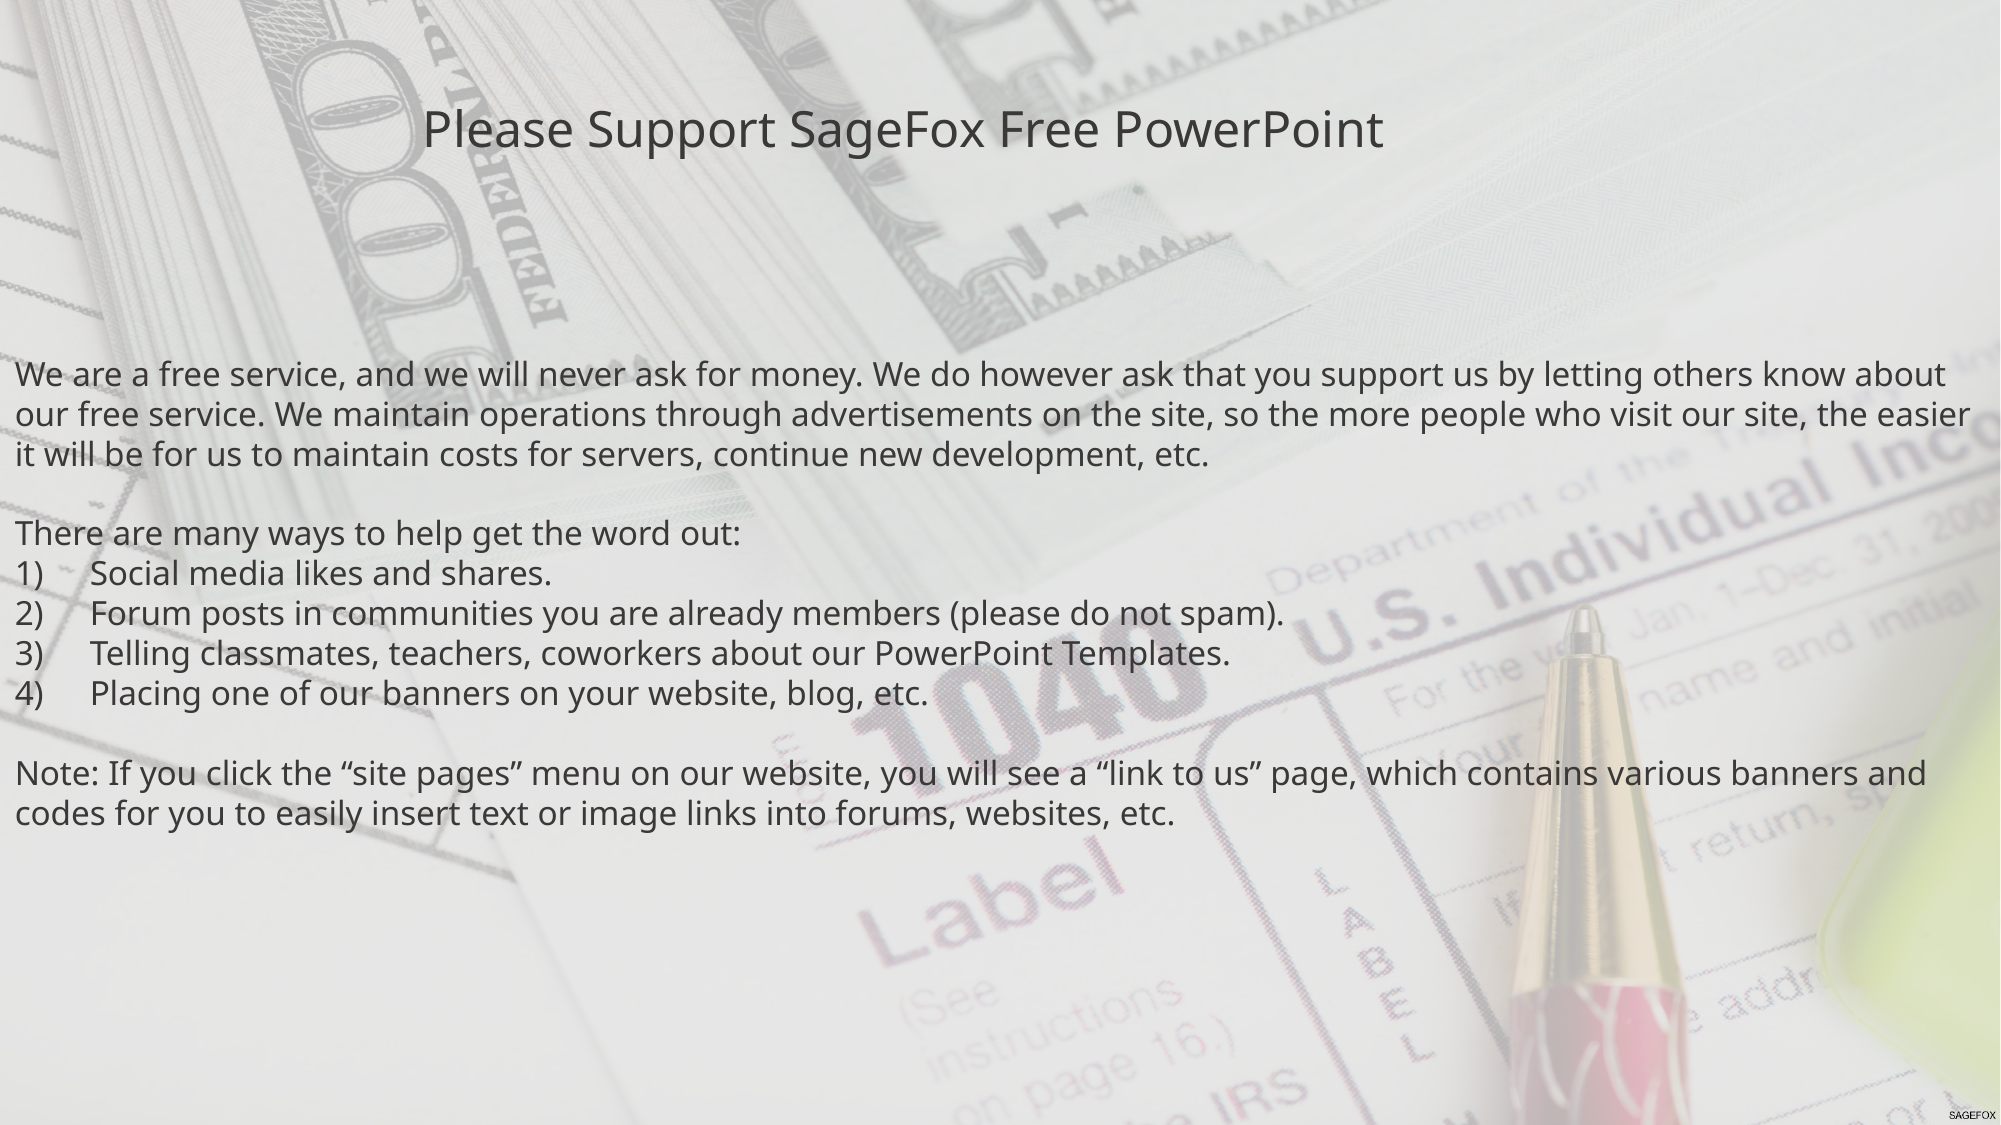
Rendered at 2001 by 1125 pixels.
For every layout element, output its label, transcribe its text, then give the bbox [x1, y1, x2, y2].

text_box We are a free service, and we will never ask for money. We do however ask that you support us by letting others know about our free service. We maintain operations through advertisements on the site, so the more people who visit our site, the easier it will be for us to maintain costs for servers, continue new development, etc. There are many ways to help get the word out: Social media likes and shares. Forum posts in communities you are already members (please do not spam). Telling classmates, teachers, coworkers about our PowerPoint Templates. Placing one of our banners on your website, blog, etc. Note: If you click the “site pages” menu on our website, you will see a “link to us” page, which contains various banners and codes for you to easily insert text or image links into forums, websites, etc. [0, 0, 2000, 1125]
title Please Support SageFox Free PowerPoint [363, 72, 1444, 190]
